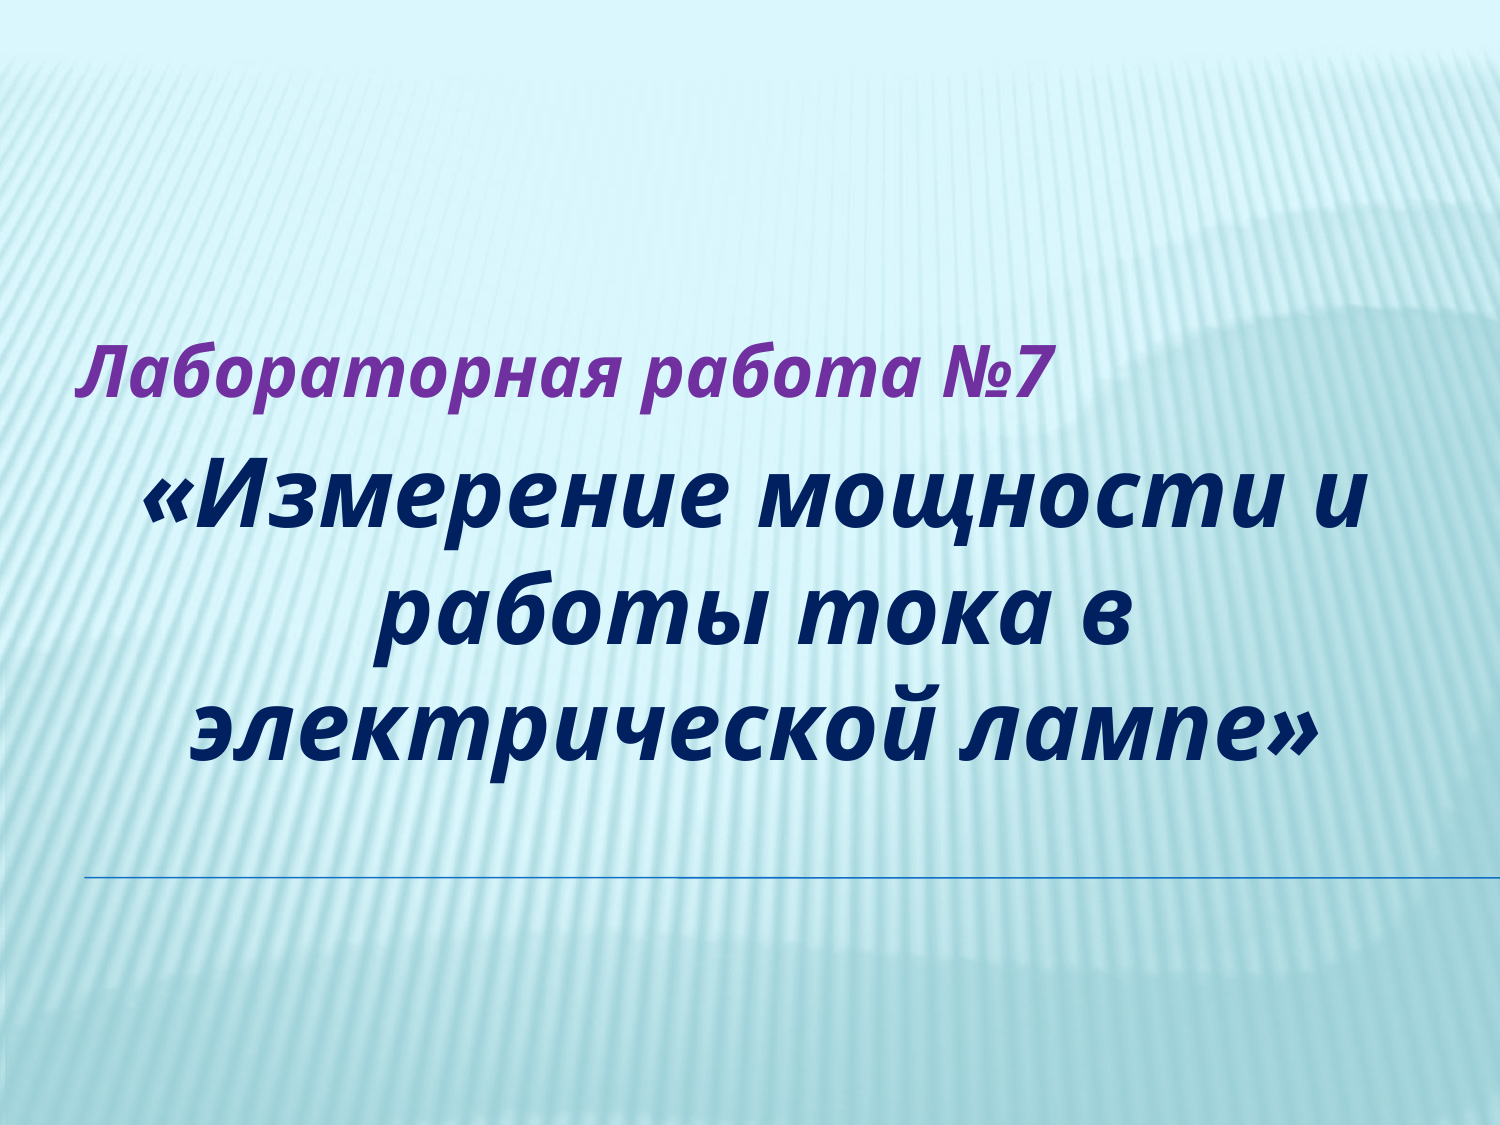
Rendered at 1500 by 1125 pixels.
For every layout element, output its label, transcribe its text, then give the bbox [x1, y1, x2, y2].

subtitle Лабораторная работа №7 «Измерение мощности и работы тока в электрической лампе» [62, 316, 1450, 788]
